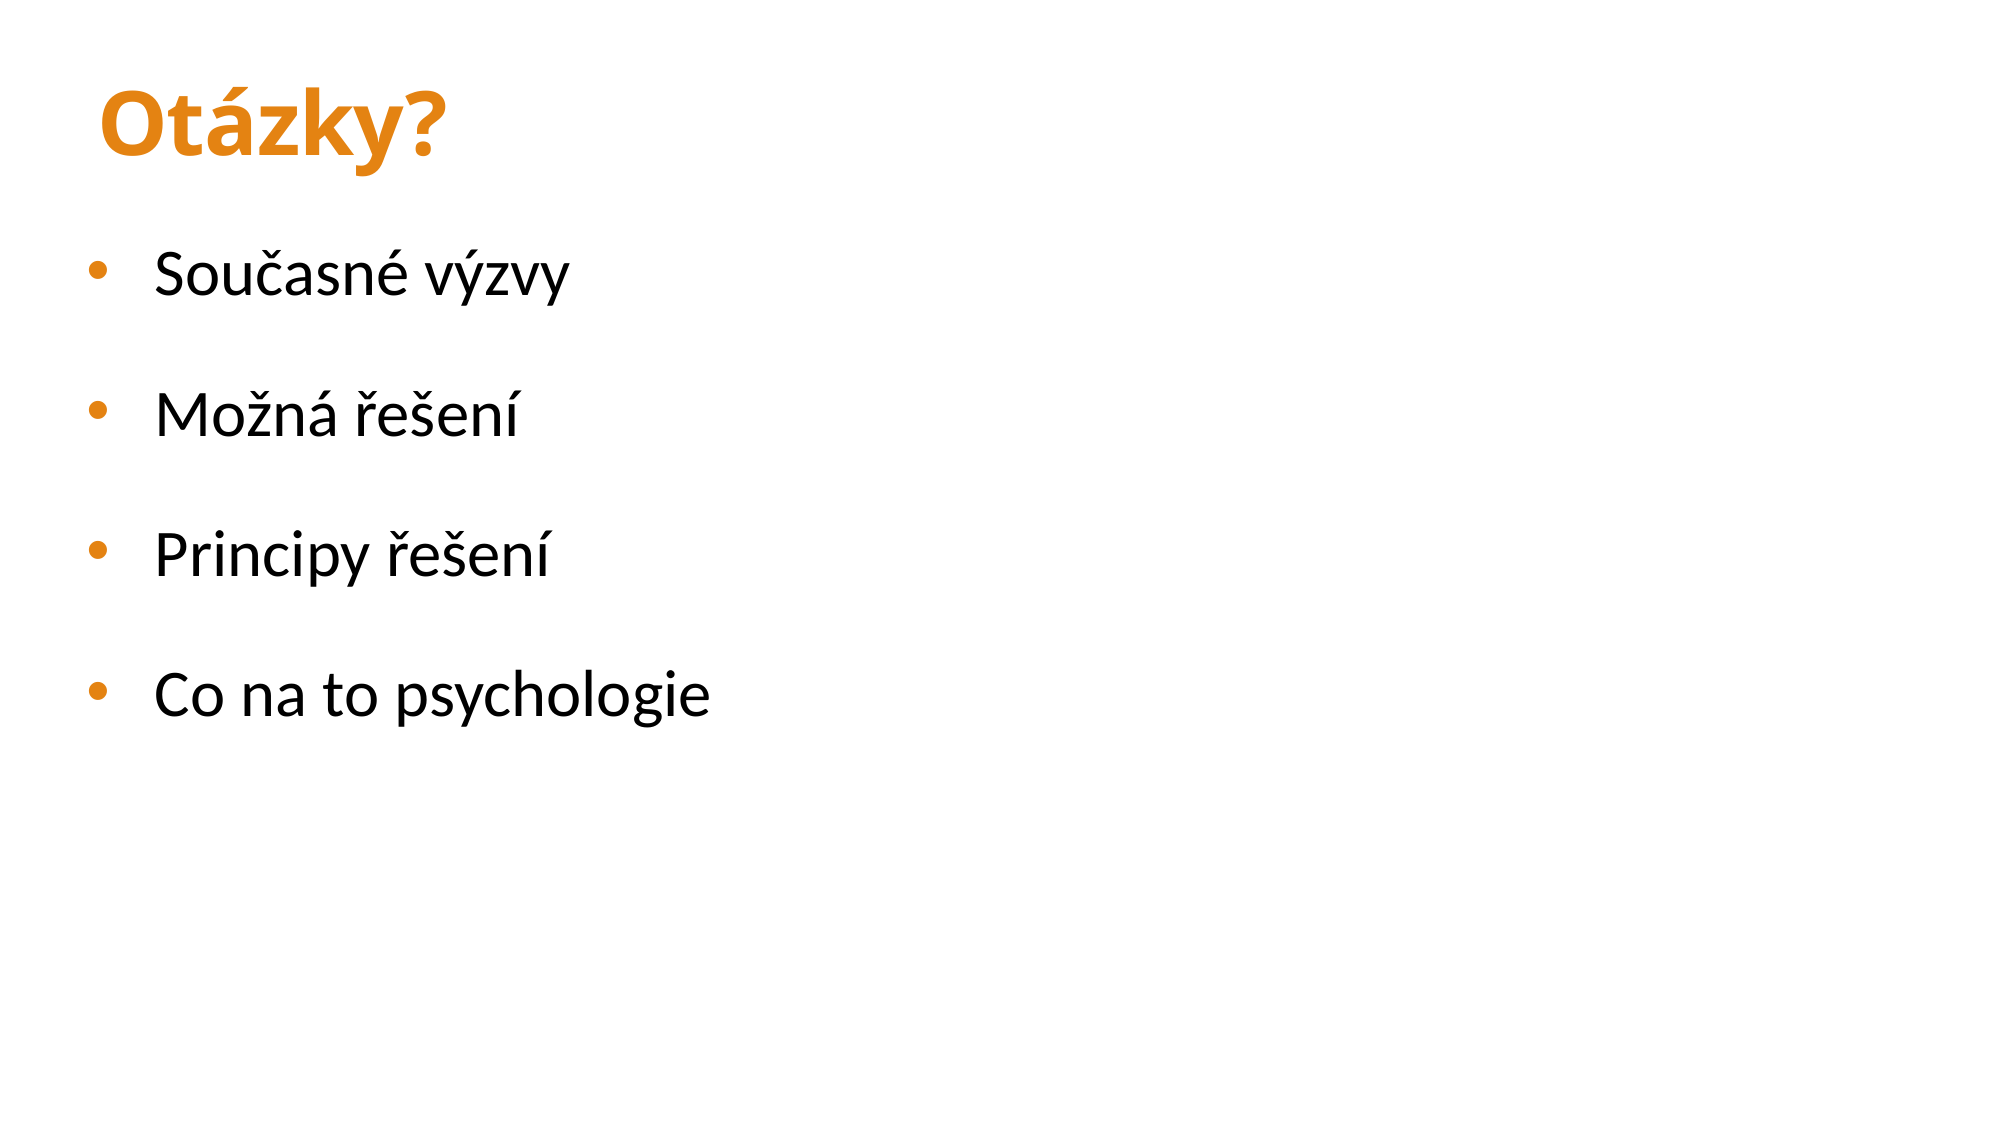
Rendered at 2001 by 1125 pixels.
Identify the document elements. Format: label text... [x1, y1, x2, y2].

title Otázky? [82, 58, 1882, 182]
list Současné výzvy Možná řešení Principy řešení Co na to psychologie [86, 216, 1887, 926]
